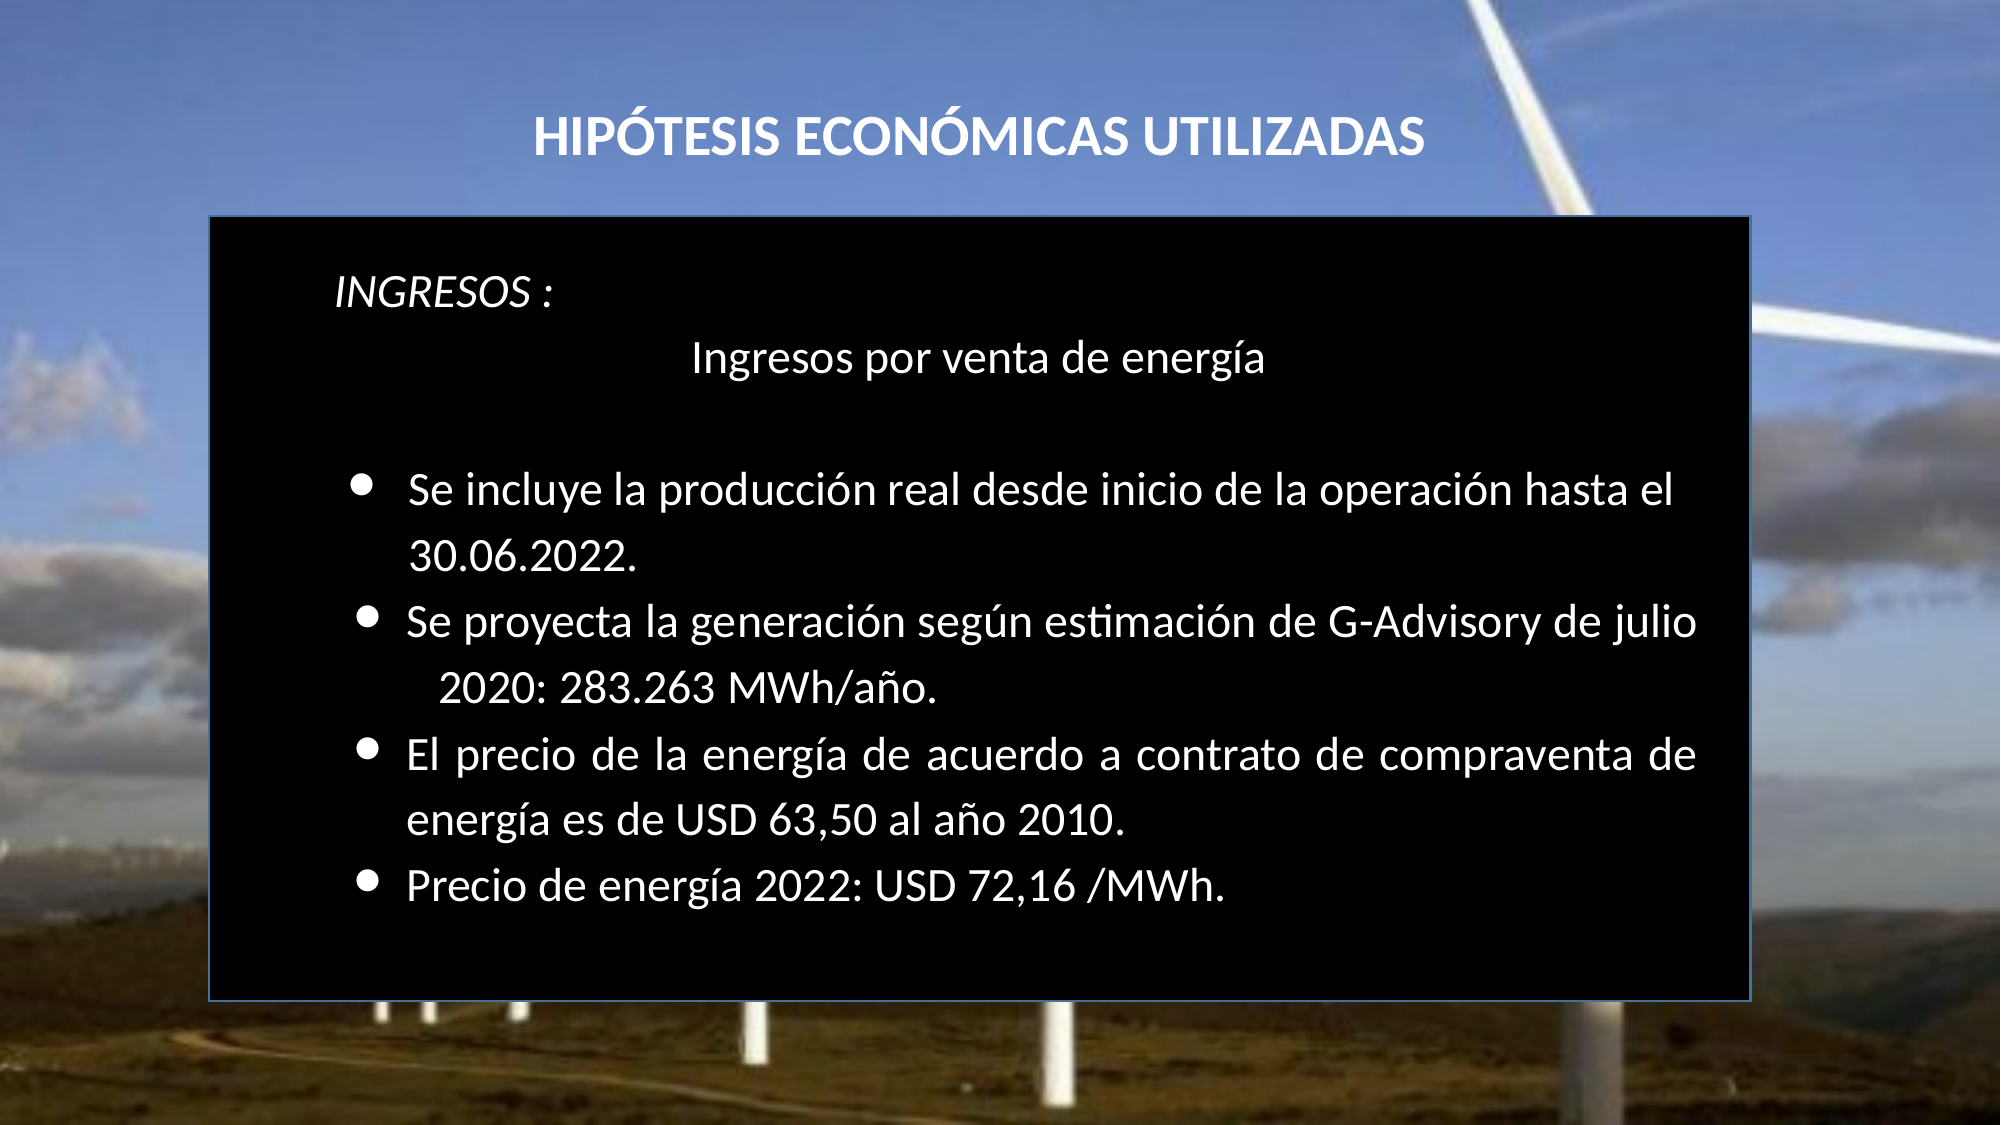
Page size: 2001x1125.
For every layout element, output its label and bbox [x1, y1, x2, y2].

list [0, 0, 2000, 1125]
